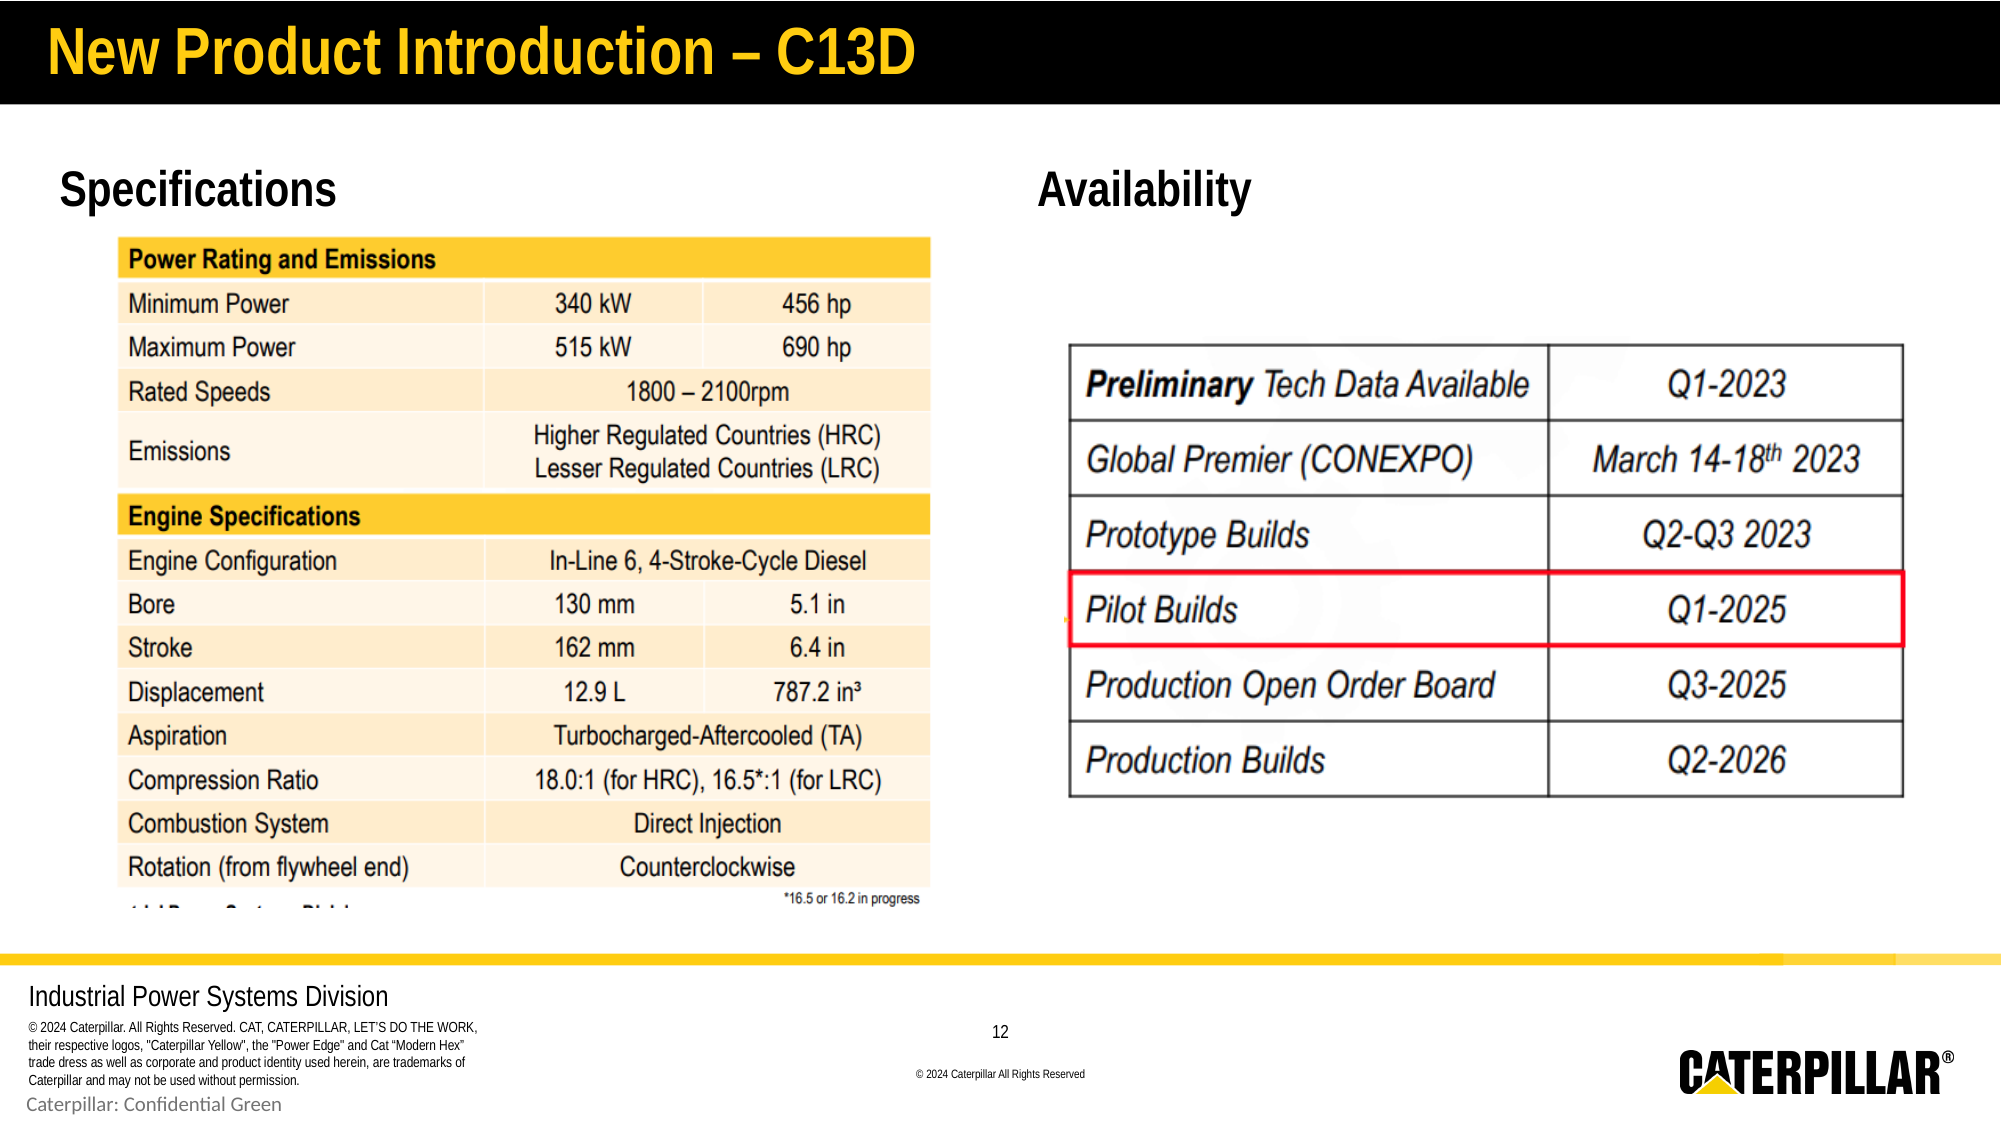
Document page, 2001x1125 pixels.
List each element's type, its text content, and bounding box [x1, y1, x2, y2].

title New Product Introduction – C13D [0, 1, 2000, 105]
list Availability [1022, 147, 1955, 234]
list Specifications [44, 147, 978, 234]
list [1064, 336, 1912, 806]
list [114, 233, 936, 908]
picture [1680, 1050, 1954, 1094]
